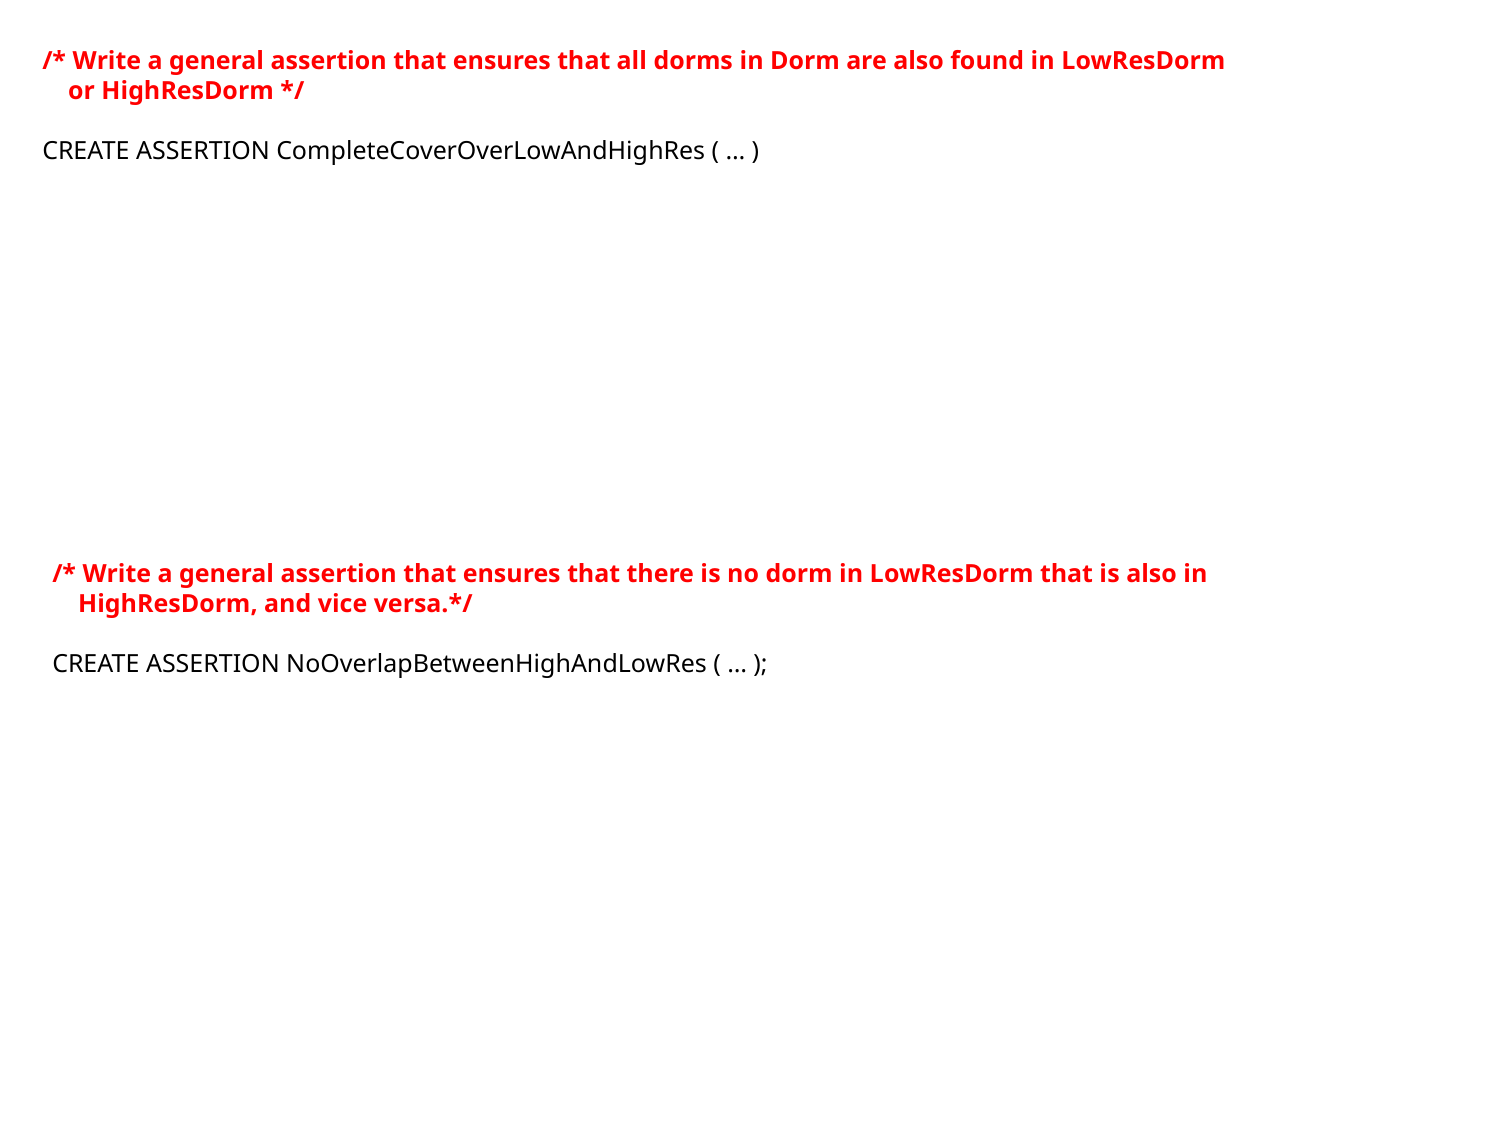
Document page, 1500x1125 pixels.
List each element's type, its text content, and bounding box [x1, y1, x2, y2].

text_box /* Write a general assertion that ensures that all dorms in Dorm are also found in LowResDorm or HighResDorm */ CREATE ASSERTION CompleteCoverOverLowAndHighRes ( … ) [27, 37, 1478, 202]
text_box /* Write a general assertion that ensures that there is no dorm in LowResDorm that is also in HighResDorm, and vice versa.*/ CREATE ASSERTION NoOverlapBetweenHighAndLowRes ( … ); [37, 549, 1313, 685]
